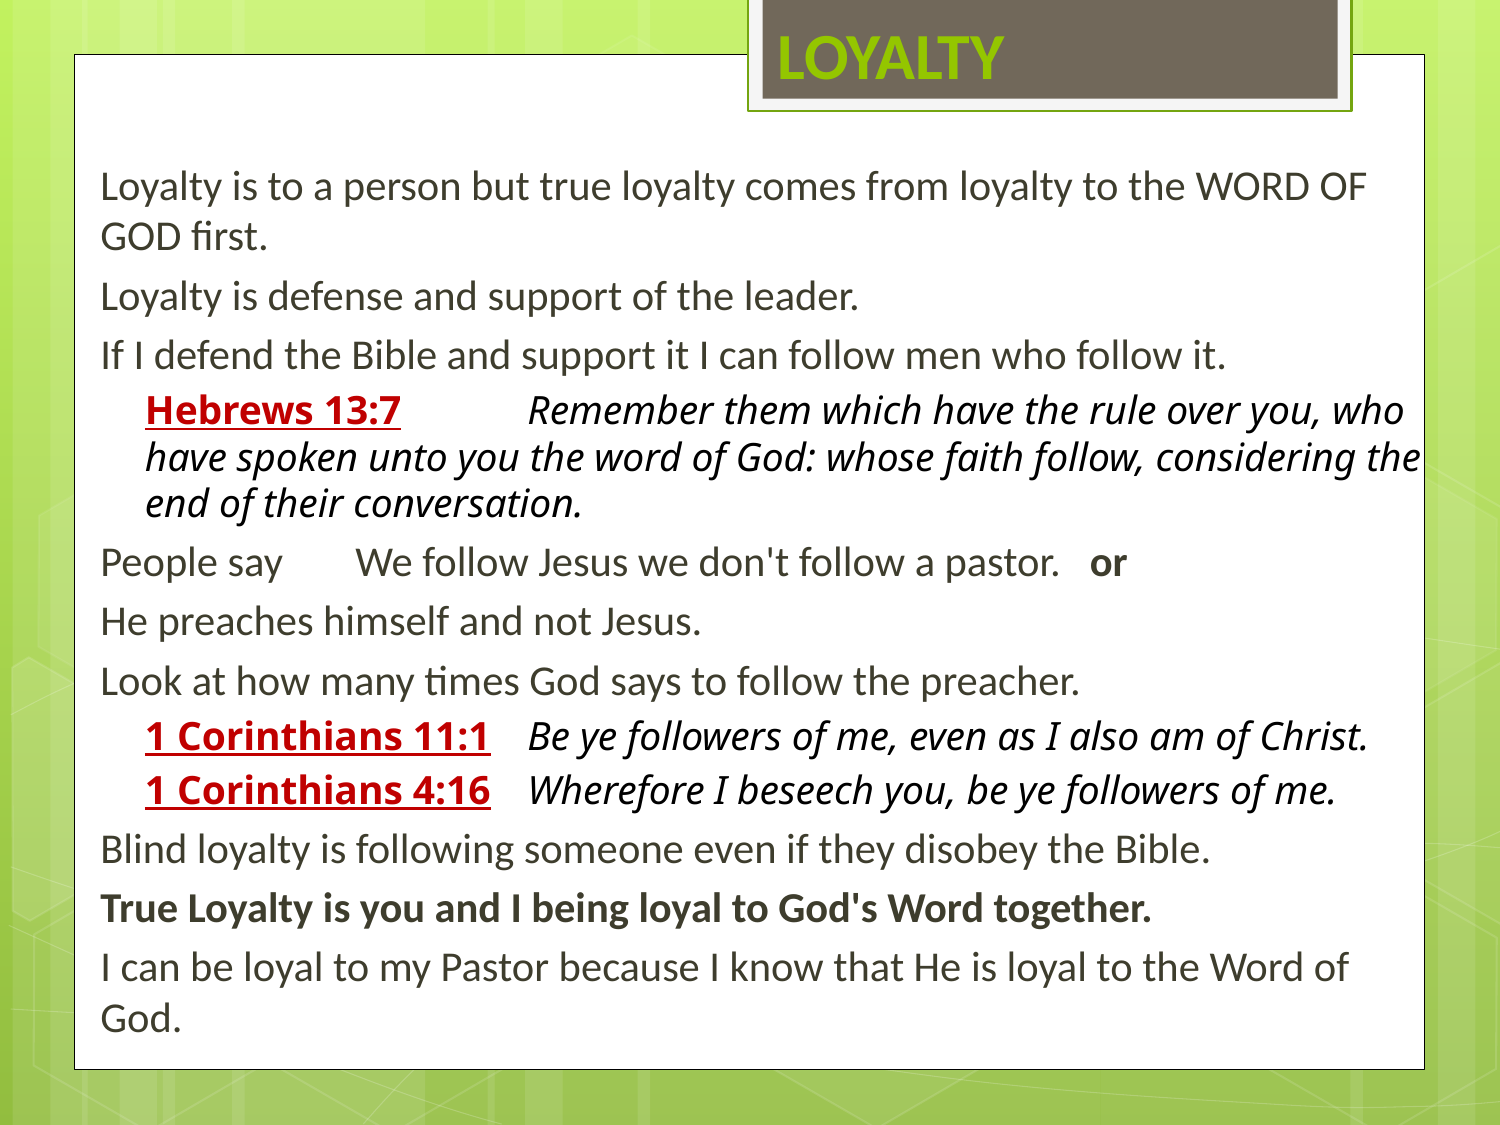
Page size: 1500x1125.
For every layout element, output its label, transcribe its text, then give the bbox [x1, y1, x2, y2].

title LOYALTY [762, 5, 1425, 100]
list Loyalty is to a person but true loyalty comes from loyalty to the WORD OF GOD first. Loyalty is defense and support of the leader. If I defend the Bible and support it I can follow men who follow it. Hebrews 13:7 Remember them which have the rule over you, who have spoken unto you the word of God: whose faith follow, considering the end of their conversation. People say We follow Jesus we don't follow a pastor. or He preaches himself and not Jesus. Look at how many times God says to follow the preacher. 1 Corinthians 11:1 Be ye followers of me, even as I also am of Christ. 1 Corinthians 4:16 Wherefore I beseech you, be ye followers of me. Blind loyalty is following someone even if they disobey the Bible. True Loyalty is you and I being loyal to God's Word together. I can be loyal to my Pastor because I know that He is loyal to the Word of God. [75, 149, 1438, 1100]
